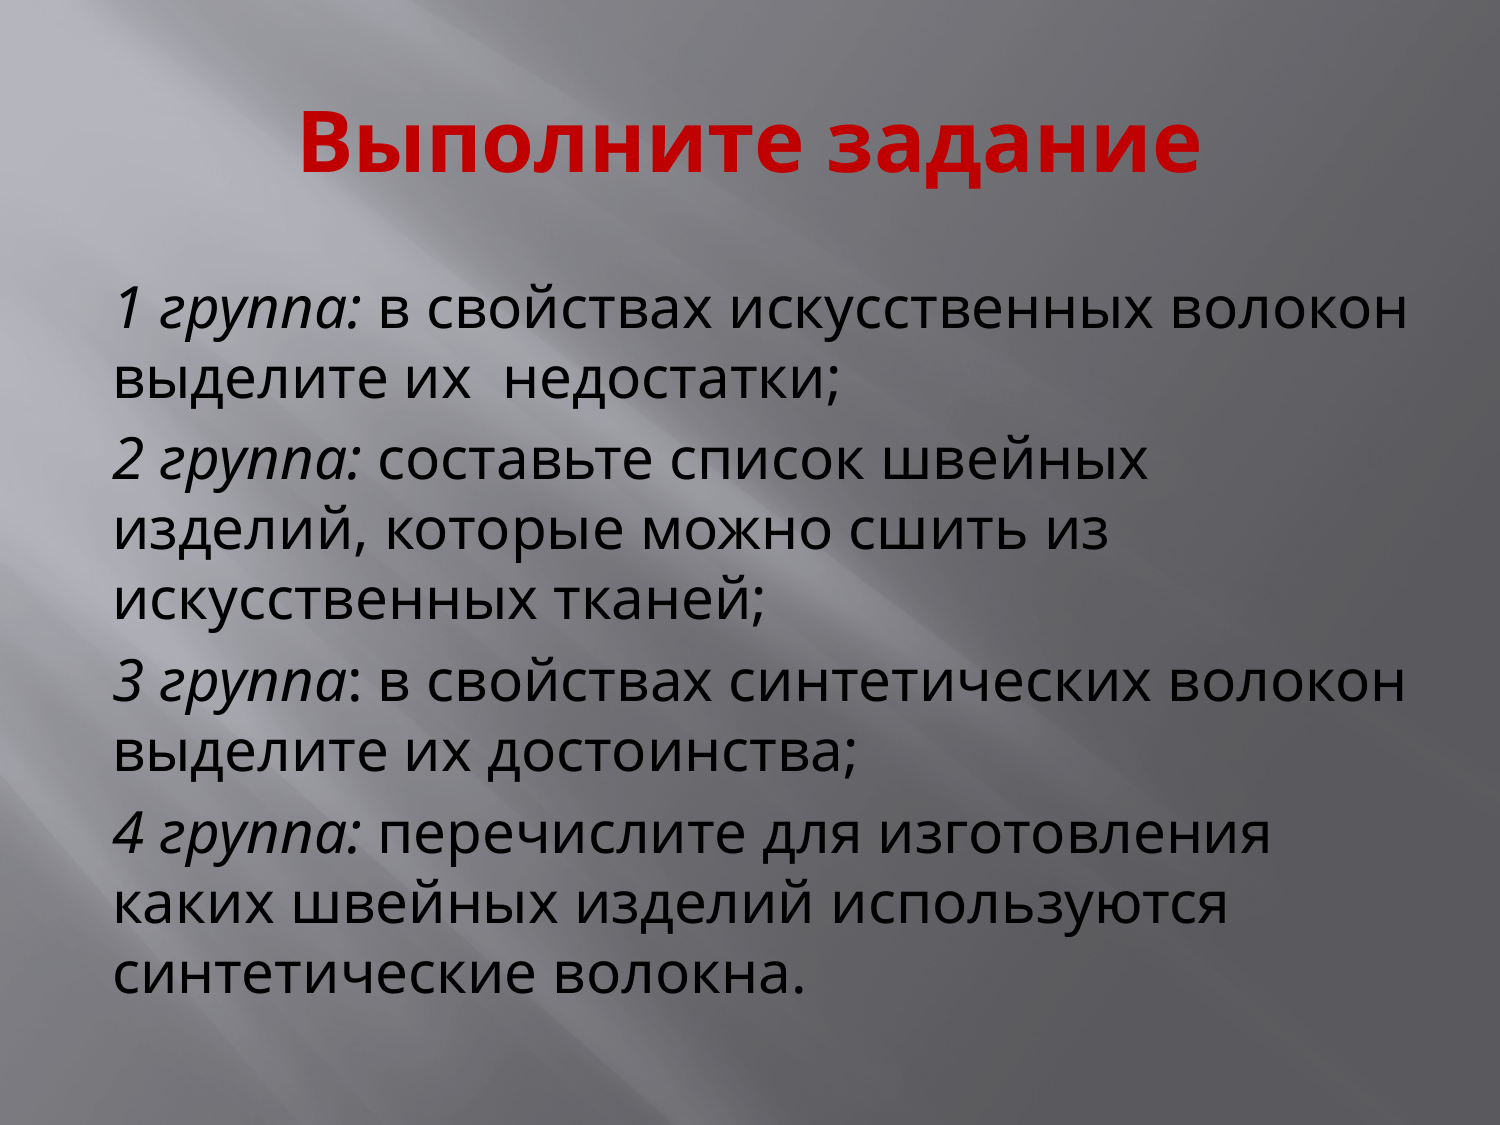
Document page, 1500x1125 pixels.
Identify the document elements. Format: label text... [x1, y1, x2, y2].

title Выполните задание [75, 45, 1425, 233]
list 1 группа: в свойствах искусственных волокон выделите их недостатки; 2 группа: составьте список швейных изделий, которые можно сшить из искусственных тканей; 3 группа: в свойствах синтетических волокон выделите их достоинства; 4 группа: перечислите для изготовления каких швейных изделий используются синтетические волокна. [75, 262, 1425, 1035]
